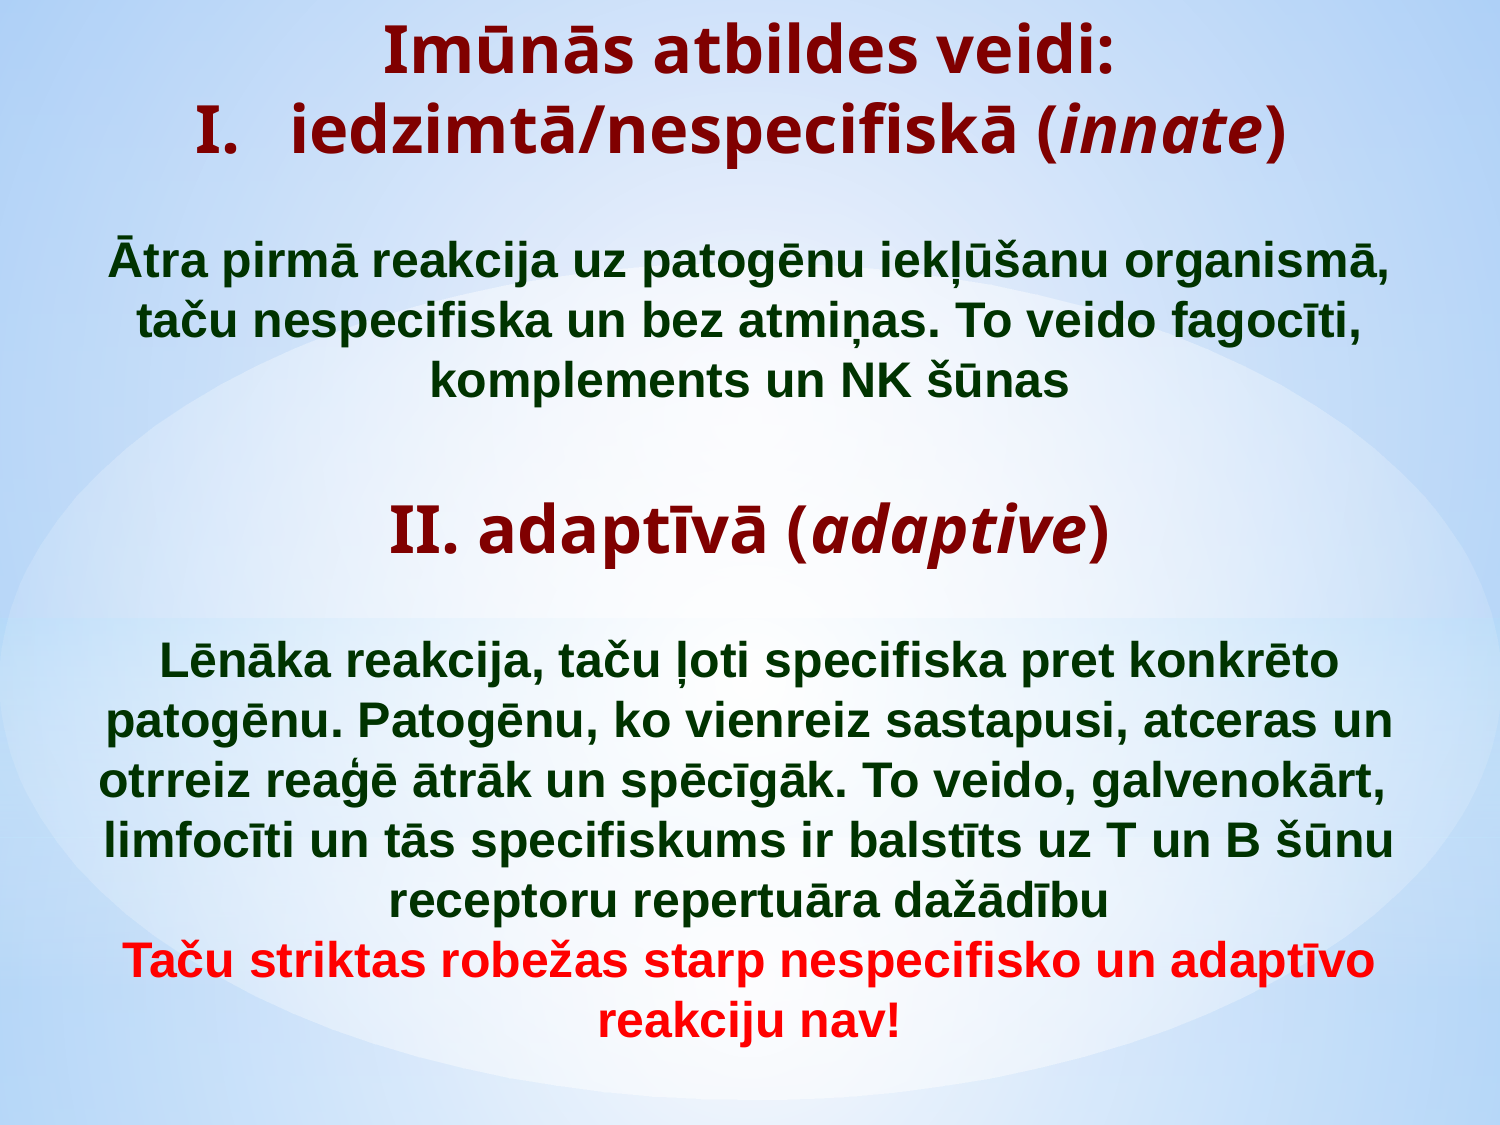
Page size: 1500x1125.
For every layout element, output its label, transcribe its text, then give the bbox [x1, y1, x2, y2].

text_box Imūnās atbildes veidi: iedzimtā/nespecifiskā (innate) Ātra pirmā reakcija uz patogēnu iekļūšanu organismā, taču nespecifiska un bez atmiņas. To veido fagocīti, komplements un NK šūnas II. adaptīvā (adaptive) Lēnāka reakcija, taču ļoti specifiska pret konkrēto patogēnu. Patogēnu, ko vienreiz sastapusi, atceras un otrreiz reaģē ātrāk un spēcīgāk. To veido, galvenokārt, limfocīti un tās specifiskums ir balstīts uz T un B šūnu receptoru repertuāra dažādību Taču striktas robežas starp nespecifisko un adaptīvo reakciju nav! [37, 0, 1463, 1055]
